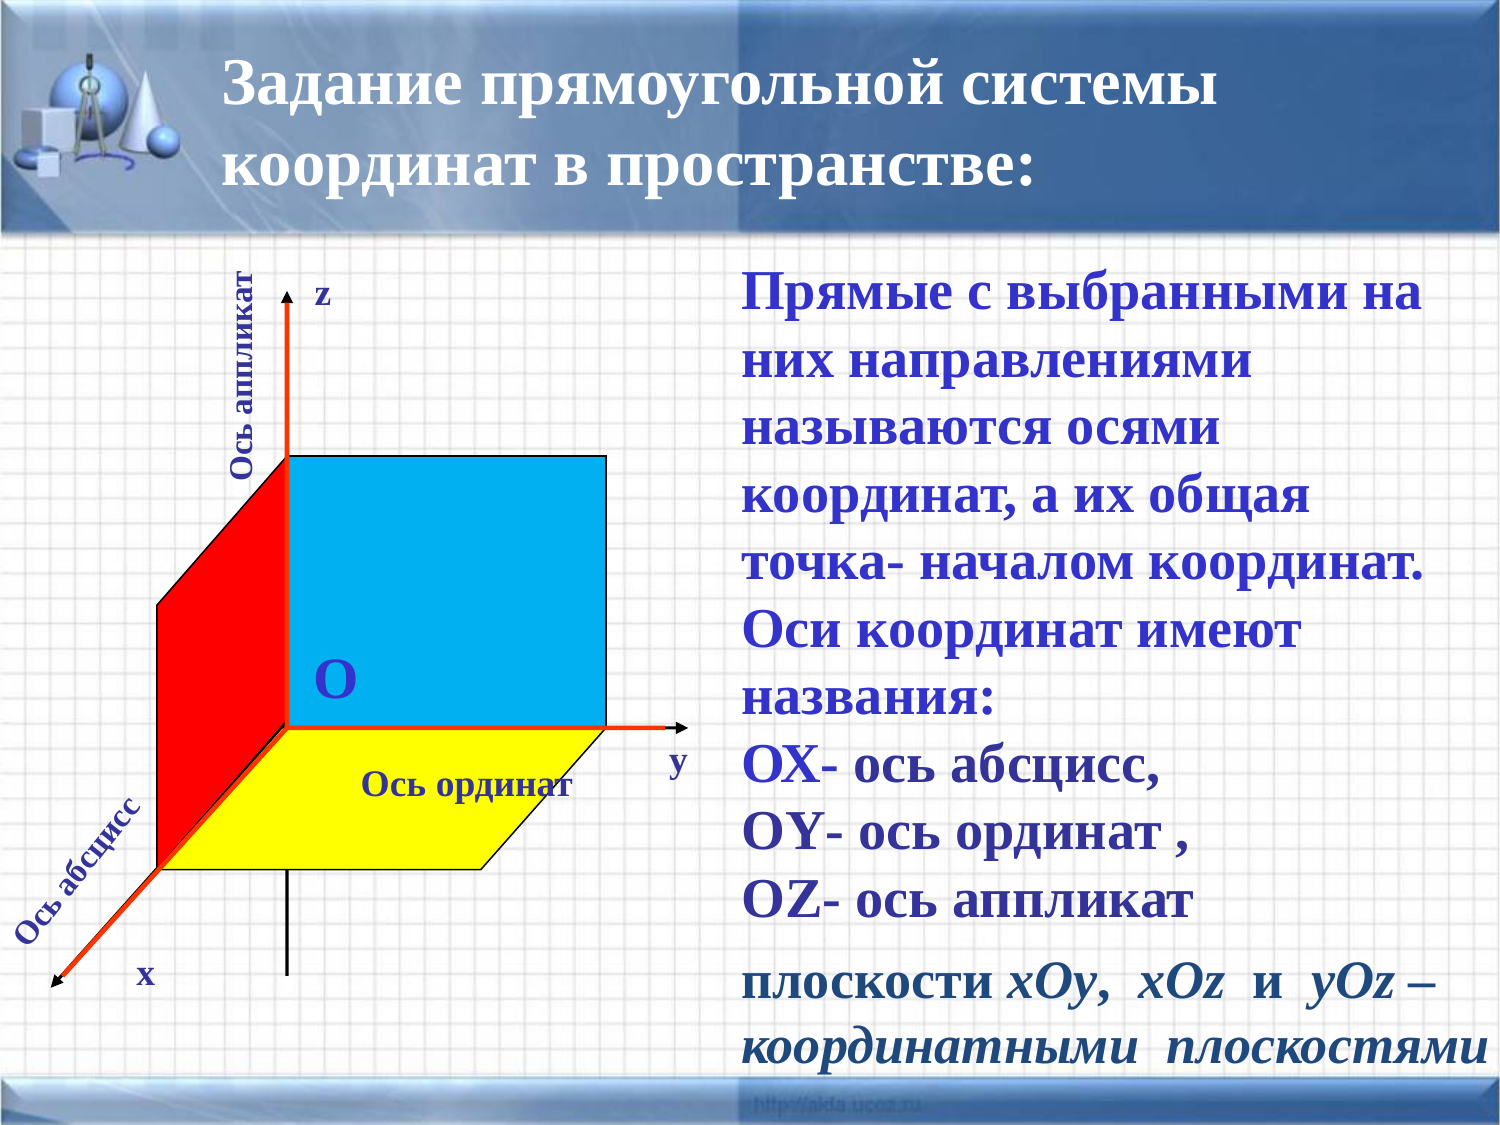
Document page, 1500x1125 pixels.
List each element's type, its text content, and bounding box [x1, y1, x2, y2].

text_box Прямые с выбранными на них направлениями называются осями координат, а их общая точка- началом координат. Оси координат имеют названия: ОХ- ось абсцисс, ОY- ось ординат , ОZ- ось аппликат [726, 246, 1500, 936]
picture [0, 0, 1500, 1125]
text_box Задание прямоугольной системы координат в пространстве: [206, 30, 1329, 206]
text_box плоскости xOy, xOz и yOz – координатными плоскостями [726, 937, 1500, 1083]
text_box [46, 254, 710, 1001]
subtitle [182, 361, 1234, 1083]
